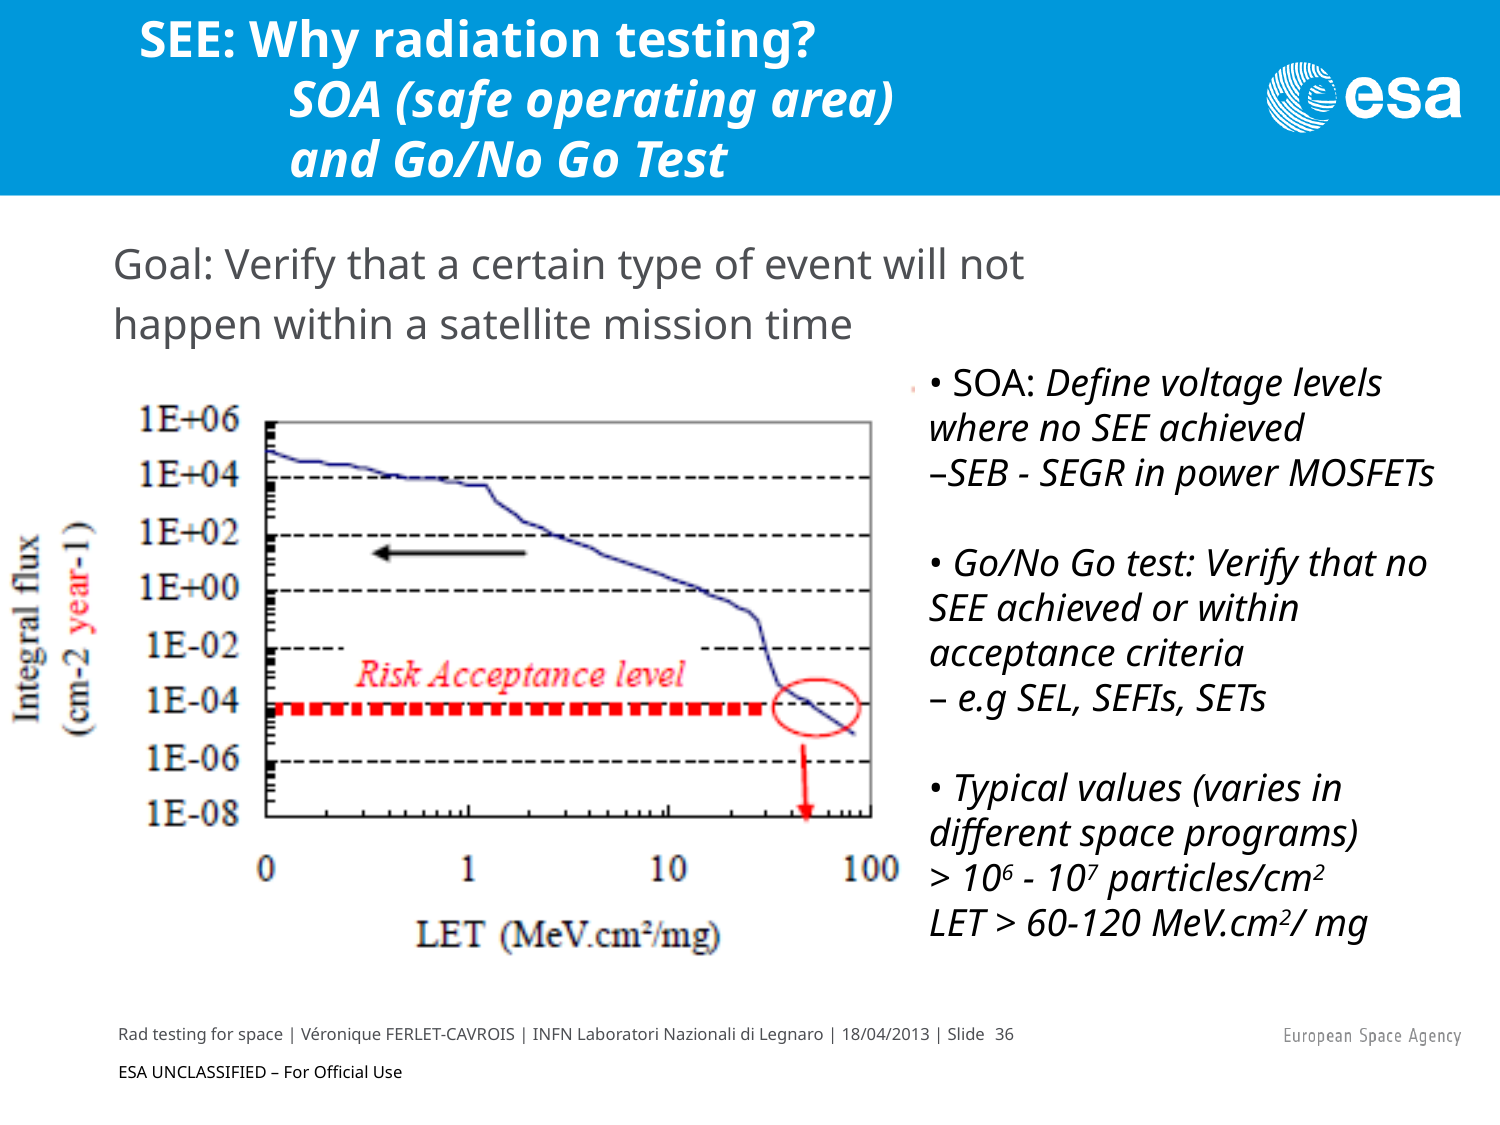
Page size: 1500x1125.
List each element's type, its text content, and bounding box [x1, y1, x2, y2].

picture [0, 384, 915, 982]
list Goal: Verify that a certain type of event will not happen within a satellite mission time [97, 221, 1064, 322]
picture [1288, 64, 1298, 86]
picture [1288, 119, 1297, 125]
picture [1346, 78, 1382, 118]
picture [1291, 126, 1299, 131]
picture [1264, 1020, 1500, 1059]
title SEE: Why radiation testing? SOA (safe operating area) and Go/No Go Test [124, 0, 1288, 196]
picture [1291, 98, 1300, 107]
picture [1426, 78, 1460, 118]
text_box • SOA: Define voltage levels where no SEE achieved –SEB - SEGR in power MOSFETs • Go/No Go test: Verify that no SEE achieved or within acceptance criteria – e.g SEL, SEFIs, SETs • Typical values (varies in different space programs) > 106 - 107 particles/cm2 LET > 60-120 MeV.cm2/ mg [914, 351, 1500, 952]
picture [1388, 78, 1420, 118]
picture [1292, 111, 1300, 117]
